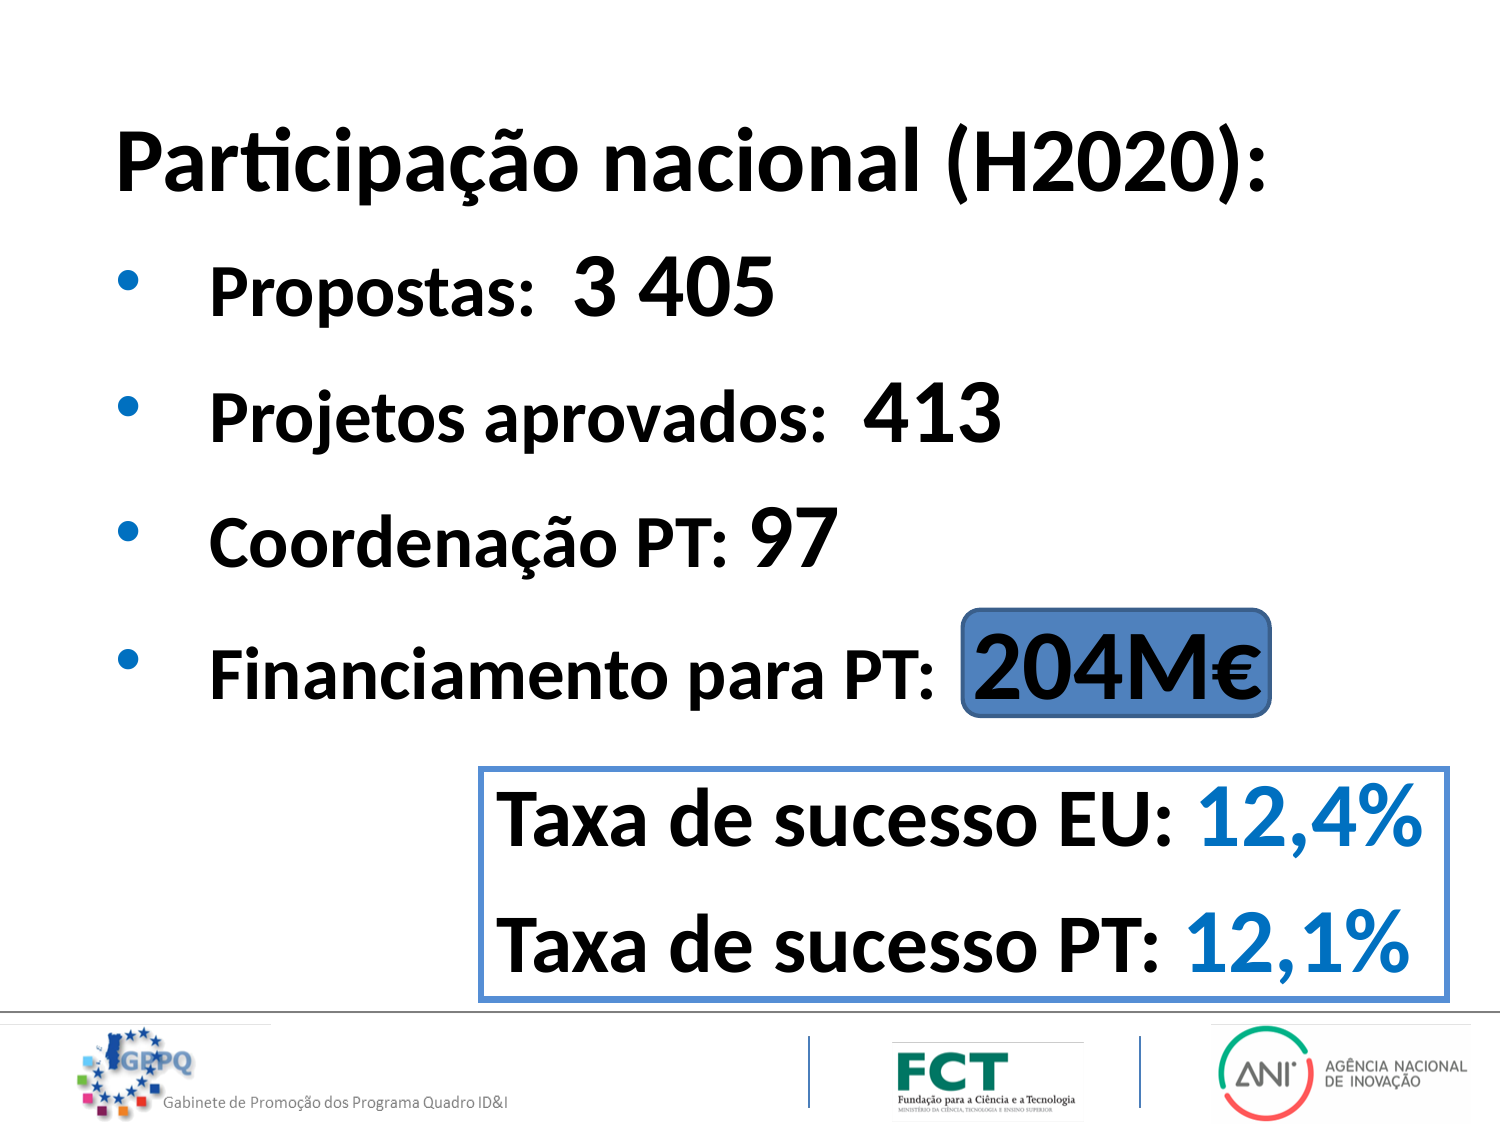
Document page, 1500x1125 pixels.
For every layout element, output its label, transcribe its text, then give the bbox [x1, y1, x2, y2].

text_box Taxa de sucesso EU: 12,4% Taxa de sucesso PT: 12,1% [481, 769, 1447, 1000]
picture [0, 1011, 1500, 1124]
text_box [960, 693, 1272, 719]
text_box Participação nacional (H2020): Propostas: 3 405 Projetos aprovados: 413 Coordenação PT: 97 Financiamento para PT: 204M€ [100, 113, 1465, 693]
